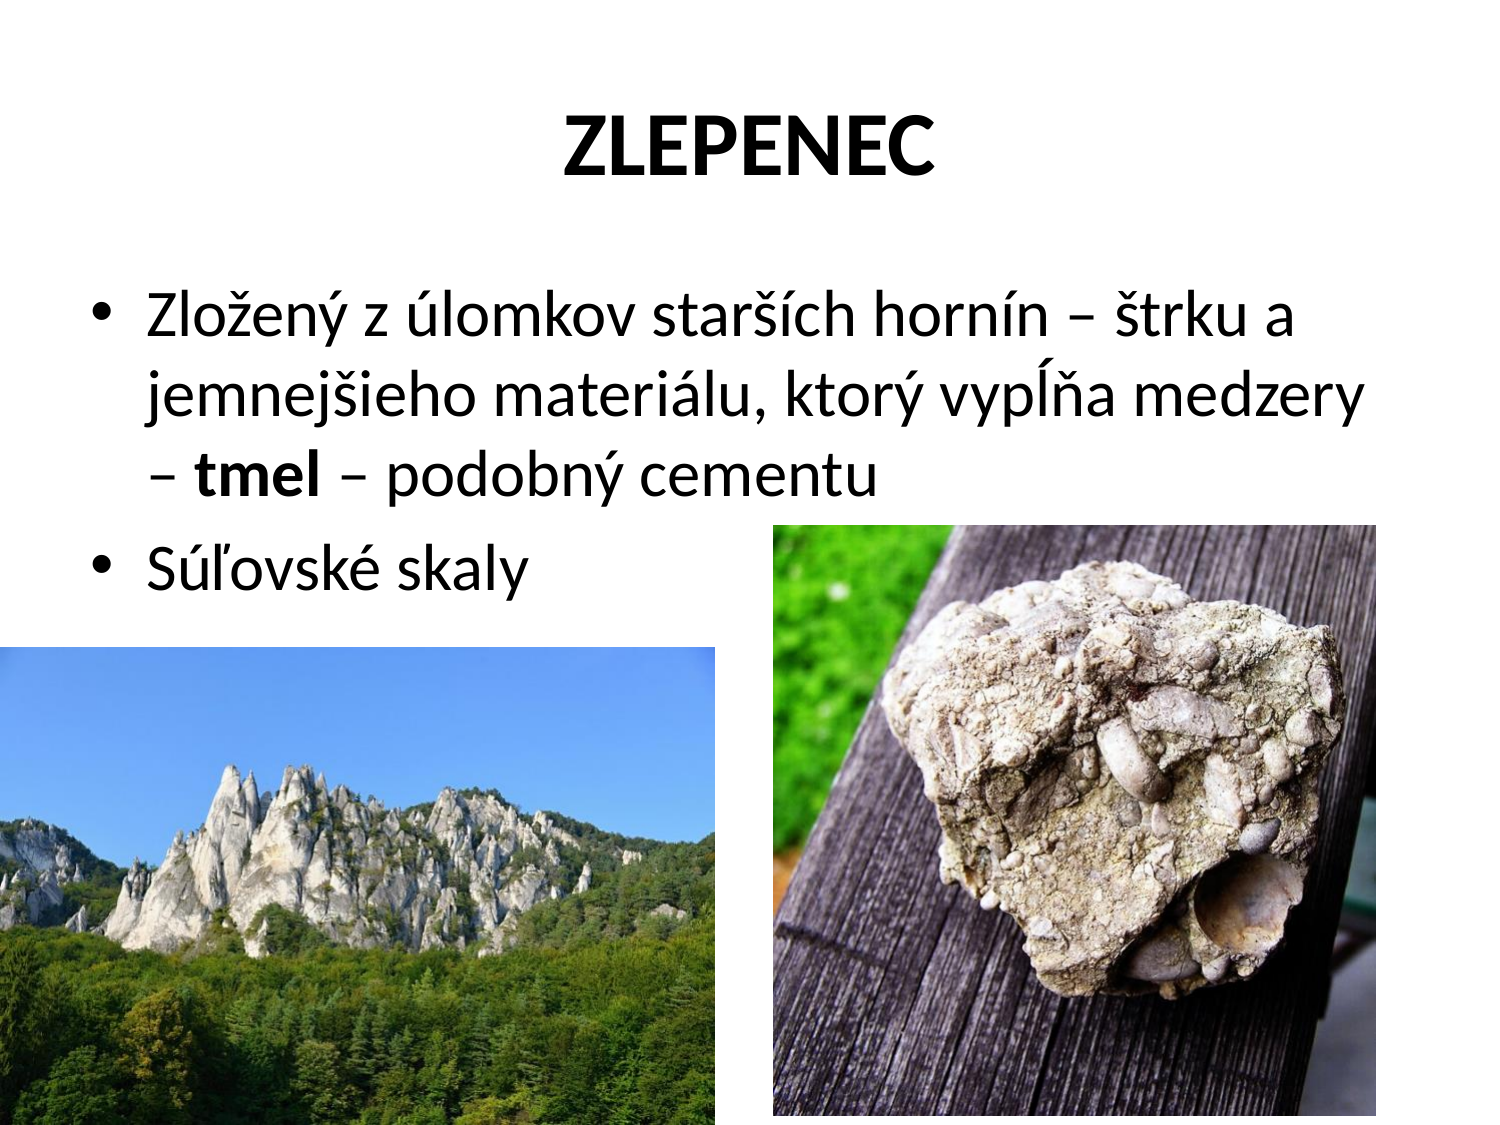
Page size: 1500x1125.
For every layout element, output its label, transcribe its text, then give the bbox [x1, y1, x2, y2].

title ZLEPENEC [75, 45, 1425, 233]
picture [0, 647, 715, 1125]
list Zložený z úlomkov starších hornín – štrku a jemnejšieho materiálu, ktorý vypĺňa medzery – tmel – podobný cementu Súľovské skaly [75, 262, 1425, 1005]
picture [773, 525, 1376, 1117]
